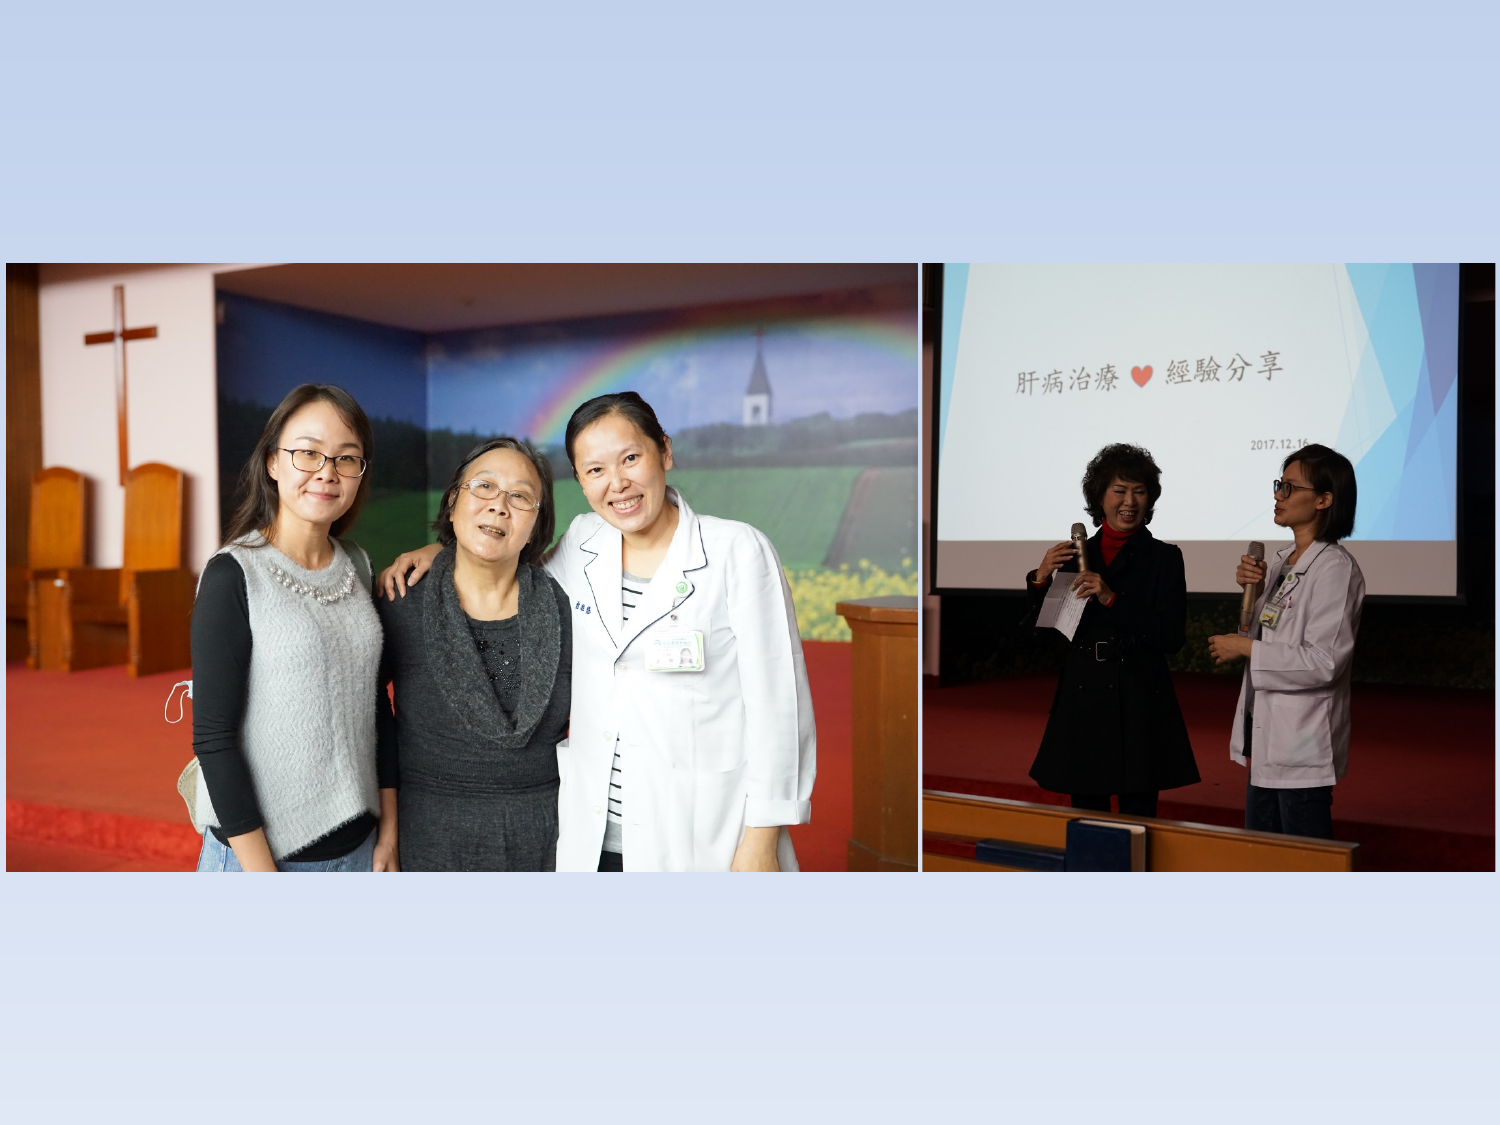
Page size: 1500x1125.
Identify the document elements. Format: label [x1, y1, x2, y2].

picture [5, 263, 918, 872]
picture [921, 263, 1496, 872]
